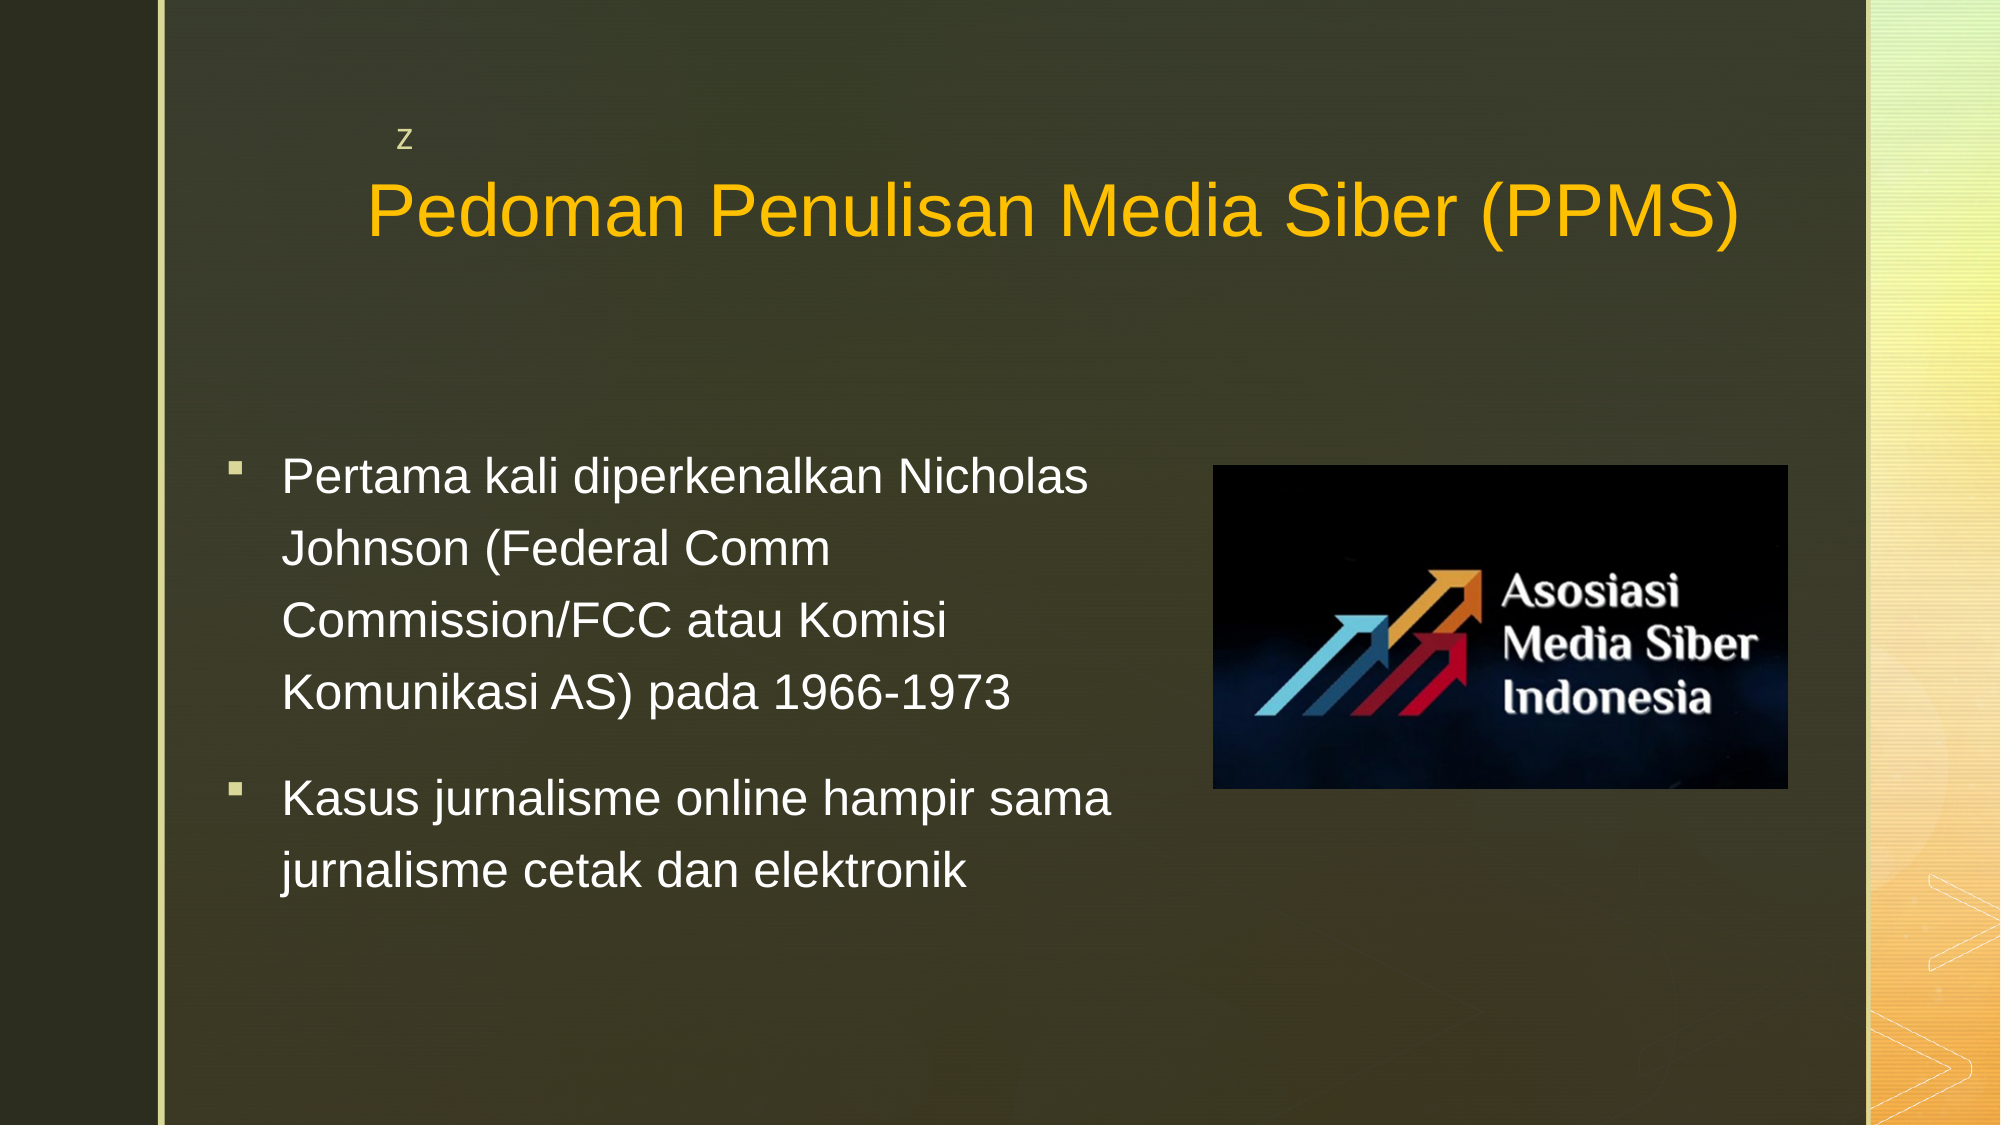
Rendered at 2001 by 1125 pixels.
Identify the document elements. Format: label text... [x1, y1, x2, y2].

title Pedoman Penulisan Media Siber (PPMS) [351, 164, 1788, 342]
picture [1871, 0, 2001, 1125]
picture [1212, 464, 1788, 789]
list Pertama kali diperkenalkan Nicholas Johnson (Federal Comm Commission/FCC atau Komisi Komunikasi AS) pada 1966-1973 Kasus jurnalisme online hampir sama jurnalisme cetak dan elektronik [210, 336, 1211, 993]
